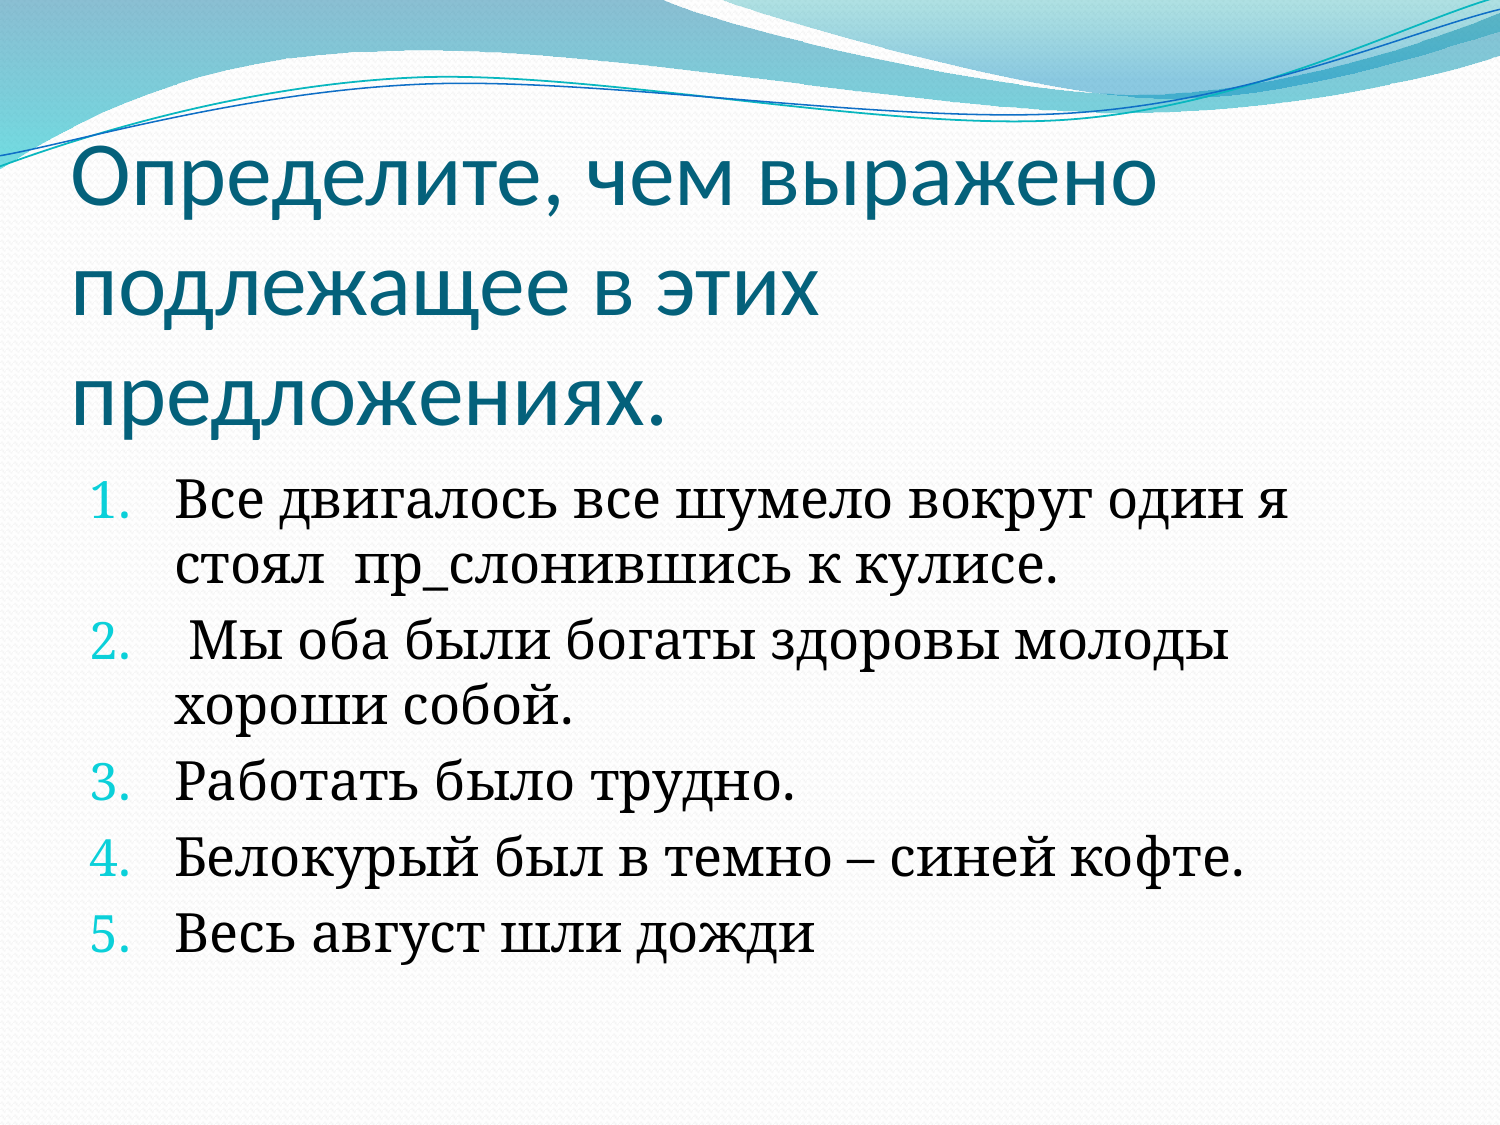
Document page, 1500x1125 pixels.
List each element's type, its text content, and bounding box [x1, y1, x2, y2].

title Определите, чем выражено подлежащее в этих предложениях. [70, 140, 1421, 444]
list Все двигалось все шумело вокруг один я стоял пр_слонившись к кулисе. Мы оба были богаты здоровы молоды хороши собой. Работать было трудно. Белокурый был в темно – синей кофте. Весь август шли дожди [75, 457, 1425, 1038]
